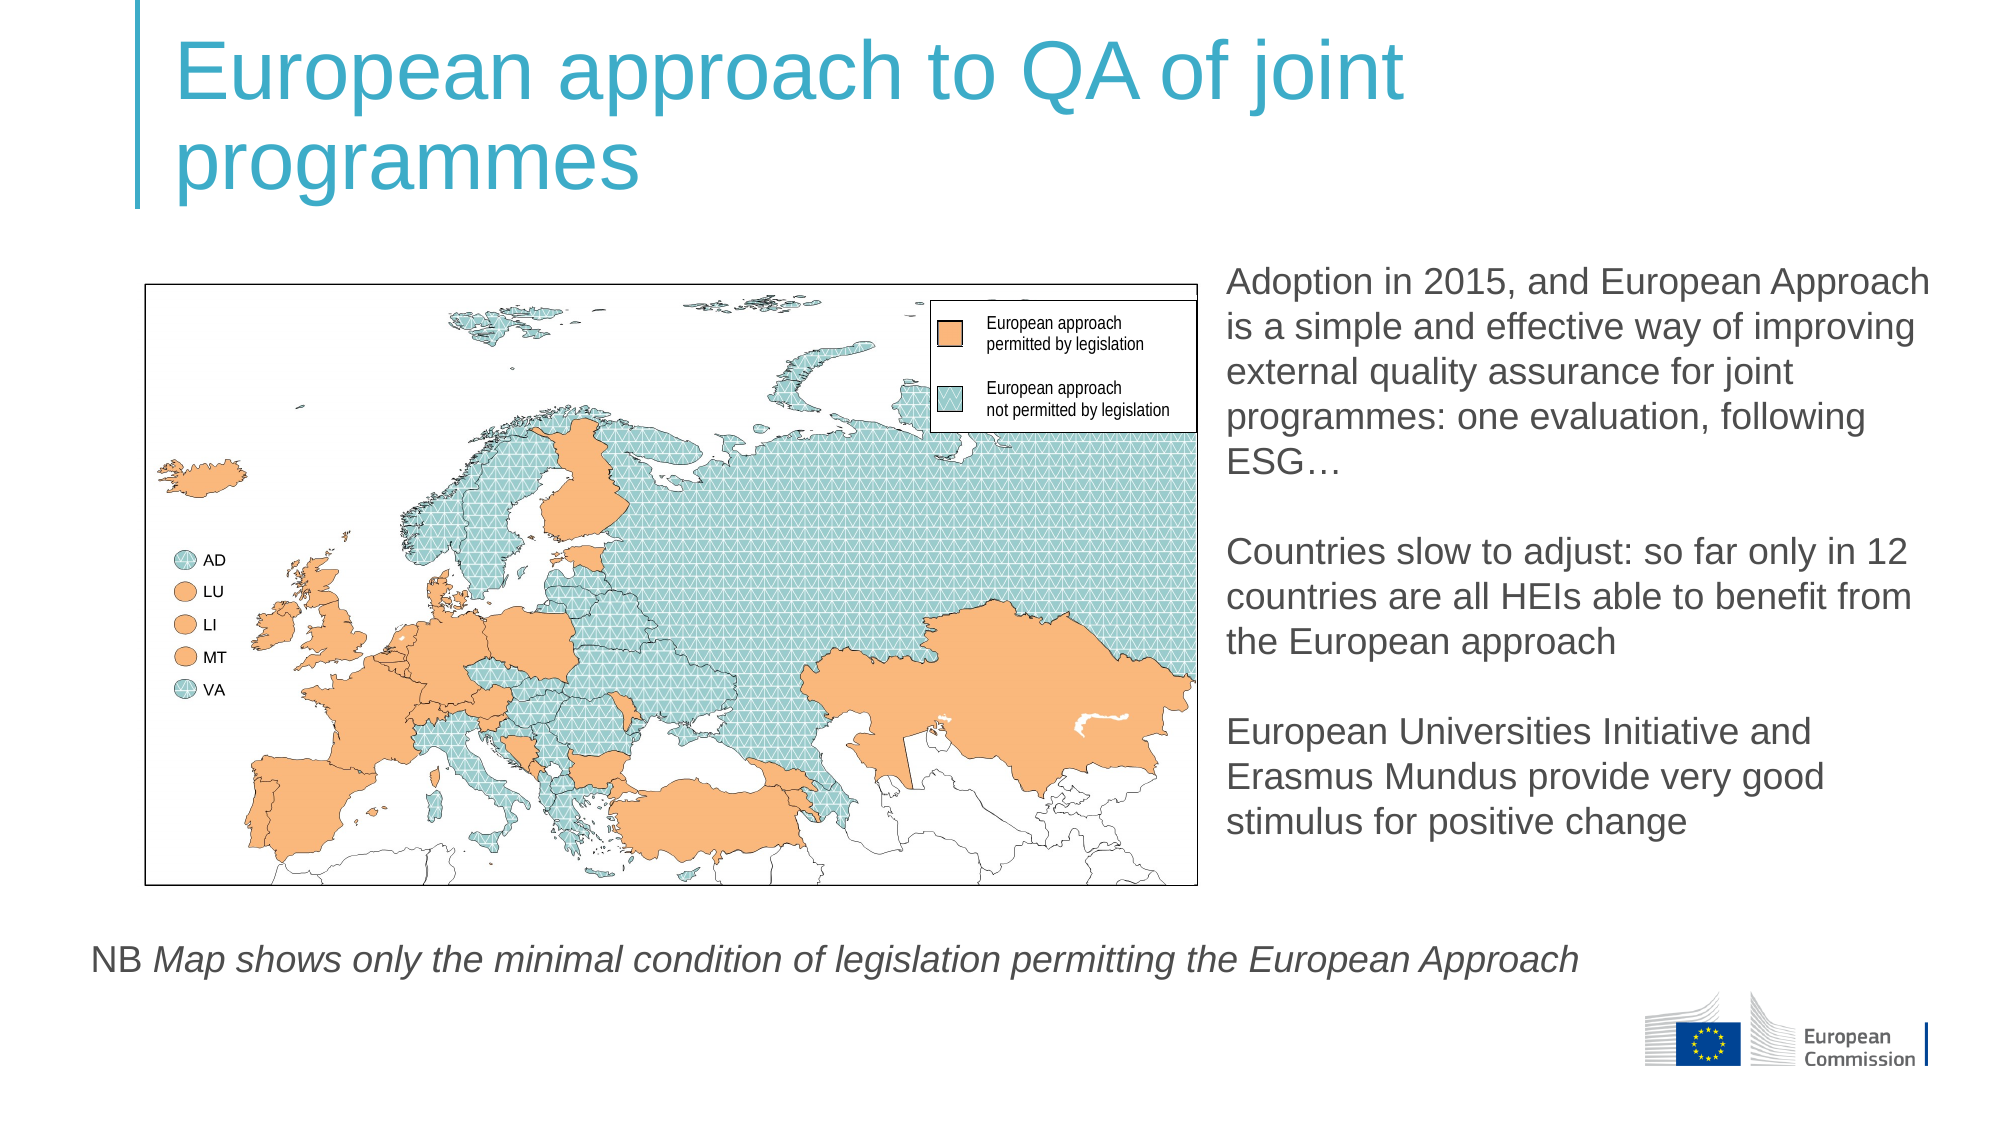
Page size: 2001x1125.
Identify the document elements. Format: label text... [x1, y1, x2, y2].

picture [137, 221, 1237, 909]
title European approach to QA of joint programmes [159, 79, 1885, 208]
text_box Adoption in 2015, and European Approach is a simple and effective way of improving external quality assurance for joint programmes: one evaluation, following ESG… Countries slow to adjust: so far only in 12 countries are all HEIs able to benefit from the European approach European Universities Initiative and Erasmus Mundus provide very good stimulus for positive change [1237, 249, 1956, 850]
picture [1645, 991, 1928, 1066]
text_box NB Map shows only the minimal condition of legislation permitting the European Approach [75, 928, 1927, 1033]
